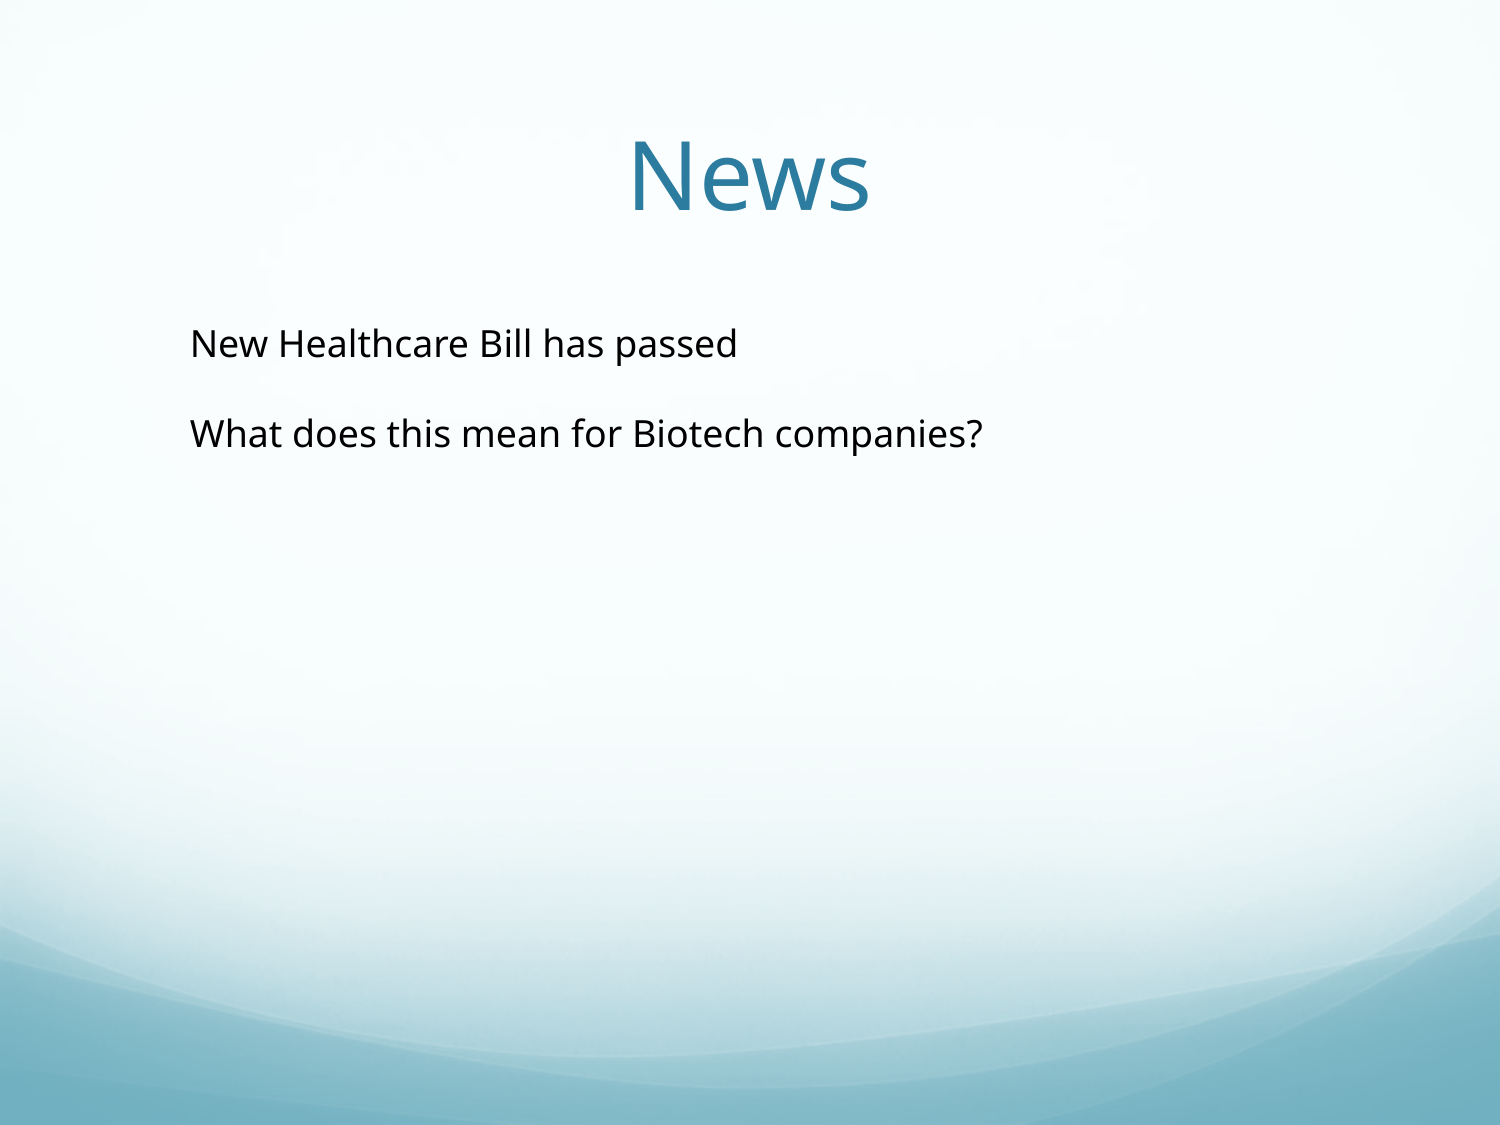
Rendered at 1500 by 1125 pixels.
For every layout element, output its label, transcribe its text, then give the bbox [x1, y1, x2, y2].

title News [90, 17, 1410, 237]
text_box New Healthcare Bill has passed What does this mean for Biotech companies? [174, 312, 1325, 463]
